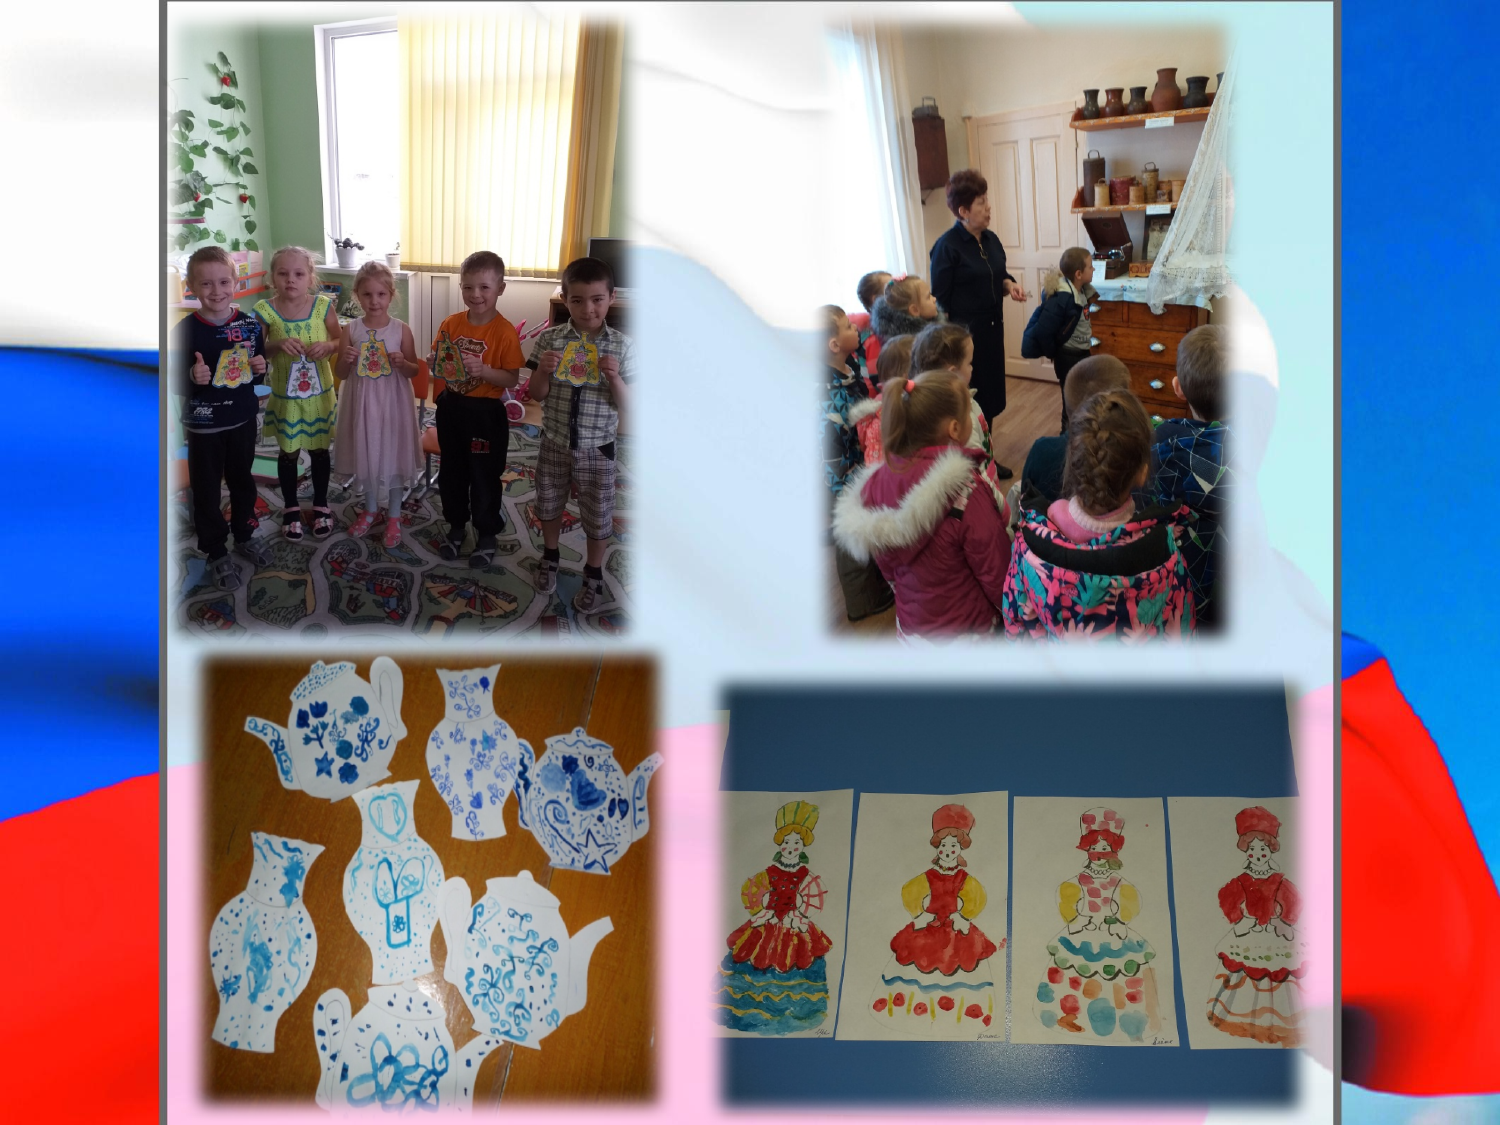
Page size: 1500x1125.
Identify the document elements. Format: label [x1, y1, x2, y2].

picture [182, 635, 676, 1124]
picture [702, 664, 1316, 1125]
picture [78, 86, 1351, 571]
list [0, 0, 1500, 1125]
